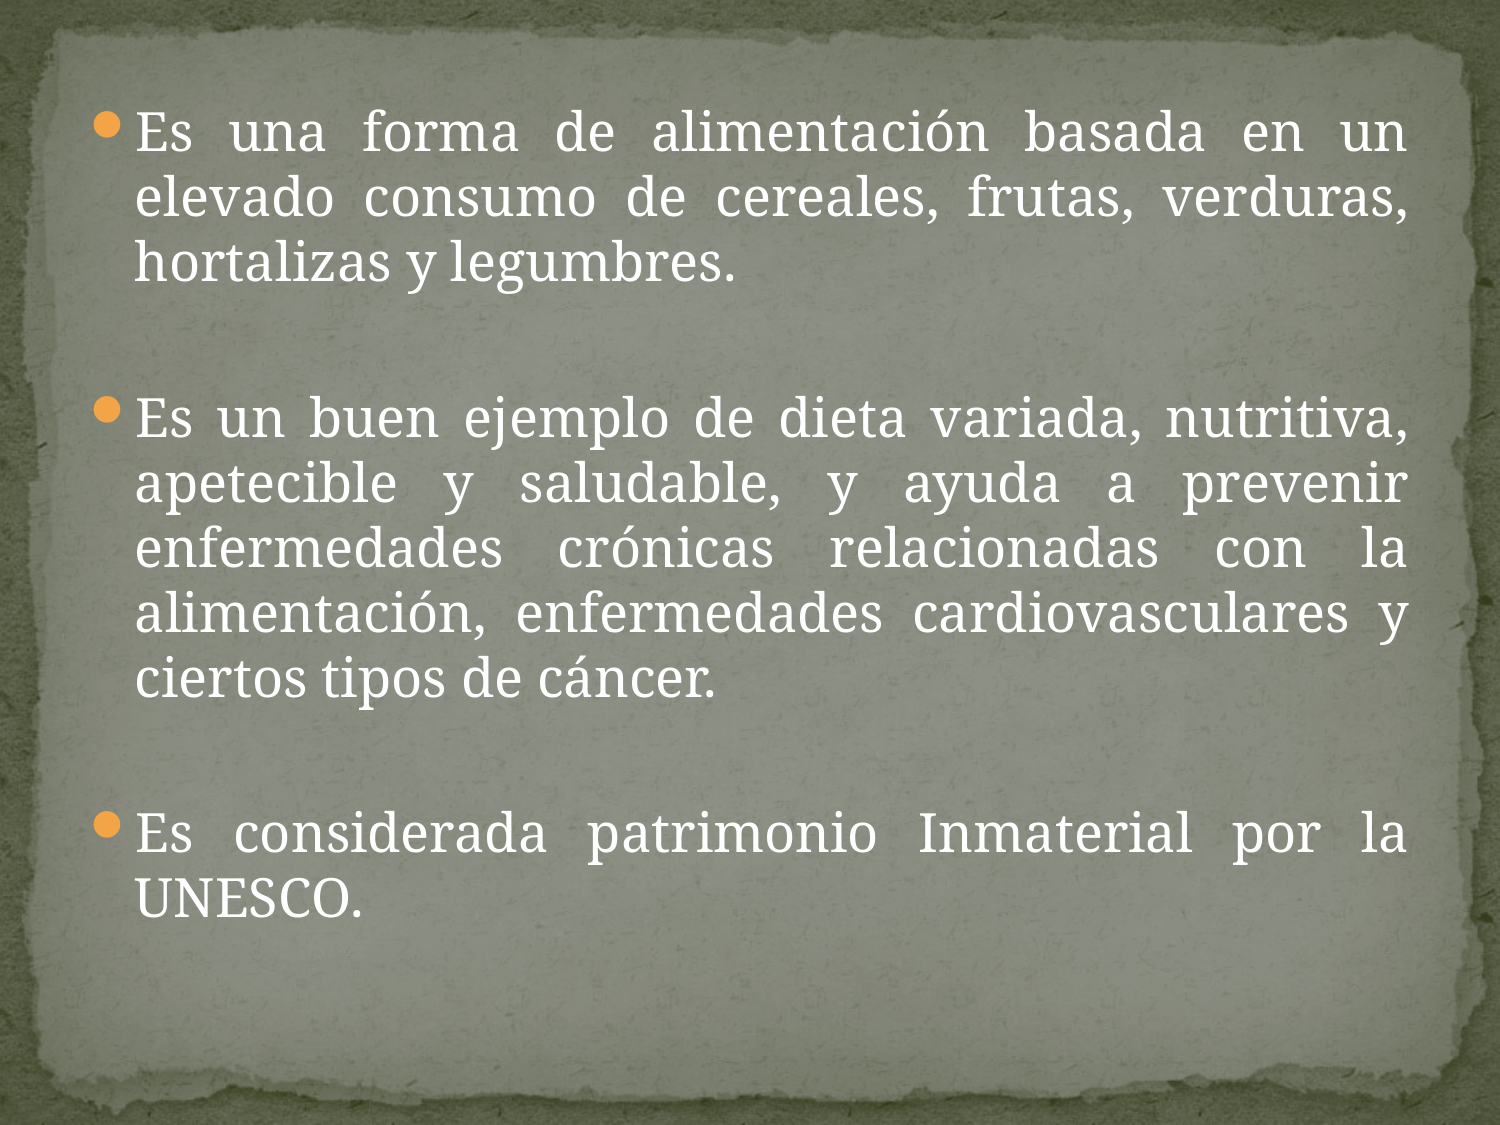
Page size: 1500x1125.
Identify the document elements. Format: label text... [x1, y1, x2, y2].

list Es una forma de alimentación basada en un elevado consumo de cereales, frutas, verduras, hortalizas y legumbres. Es un buen ejemplo de dieta variada, nutritiva, apetecible y saludable, y ayuda a prevenir enfermedades crónicas relacionadas con la alimentación, enfermedades cardiovasculares y ciertos tipos de cáncer. Es considerada patrimonio Inmaterial por la UNESCO. [75, 90, 1425, 1013]
